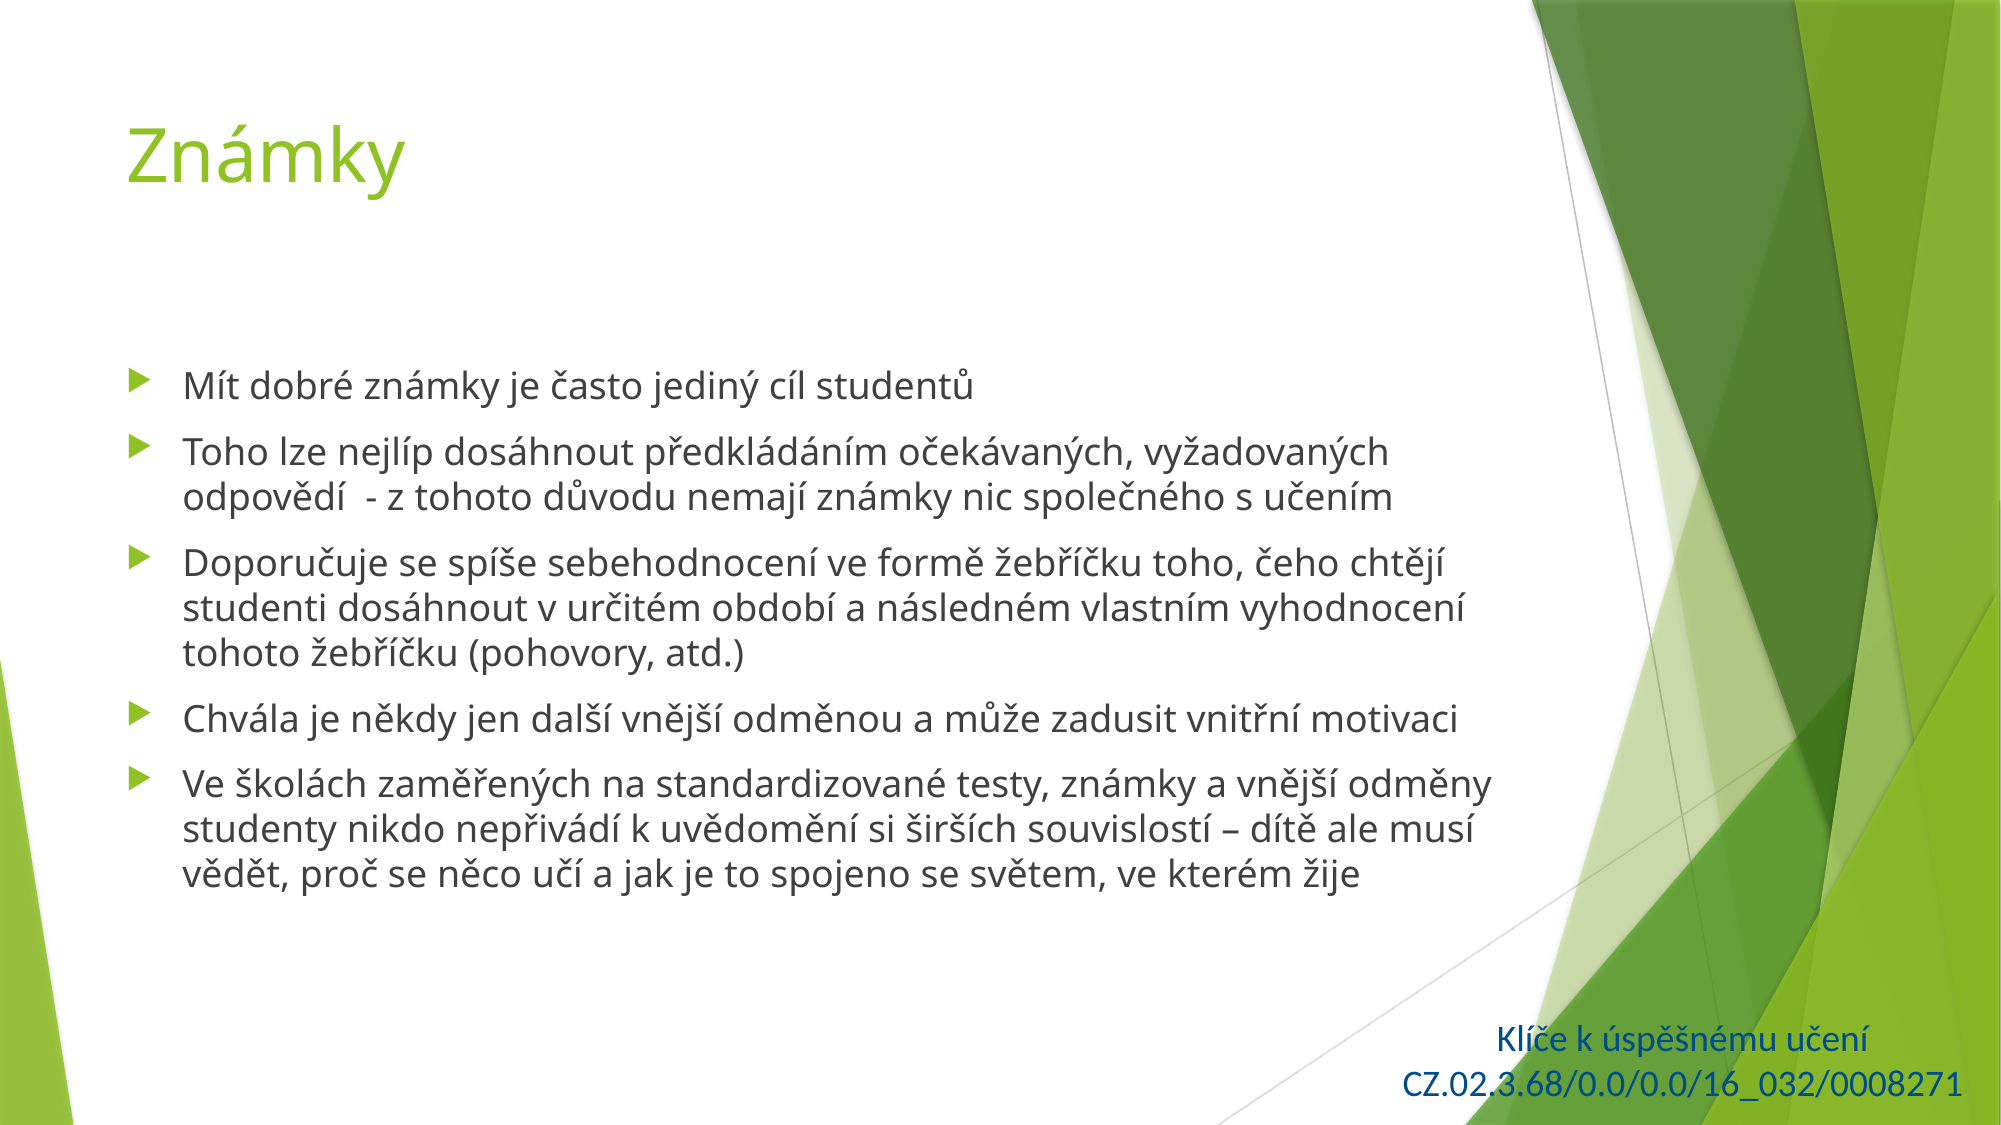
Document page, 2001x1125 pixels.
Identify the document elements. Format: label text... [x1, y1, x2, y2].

list Mít dobré známky je často jediný cíl studentů Toho lze nejlíp dosáhnout předkládáním očekávaných, vyžadovaných odpovědí - z tohoto důvodu nemají známky nic společného s učením Doporučuje se spíše sebehodnocení ve formě žebříčku toho, čeho chtějí studenti dosáhnout v určitém období a následném vlastním vyhodnocení tohoto žebříčku (pohovory, atd.) Chvála je někdy jen další vnější odměnou a může zadusit vnitřní motivaci Ve školách zaměřených na standardizované testy, známky a vnější odměny studenty nikdo nepřivádí k uvědomění si širších souvislostí – dítě ale musí vědět, proč se něco učí a jak je to spojeno se světem, ve kterém žije [111, 354, 1522, 992]
title Známky [111, 99, 1522, 317]
text_box Klíče k úspěšnému učení CZ.02.3.68/0.0/0.0/16_032/0008271 [1182, 1006, 2000, 1112]
